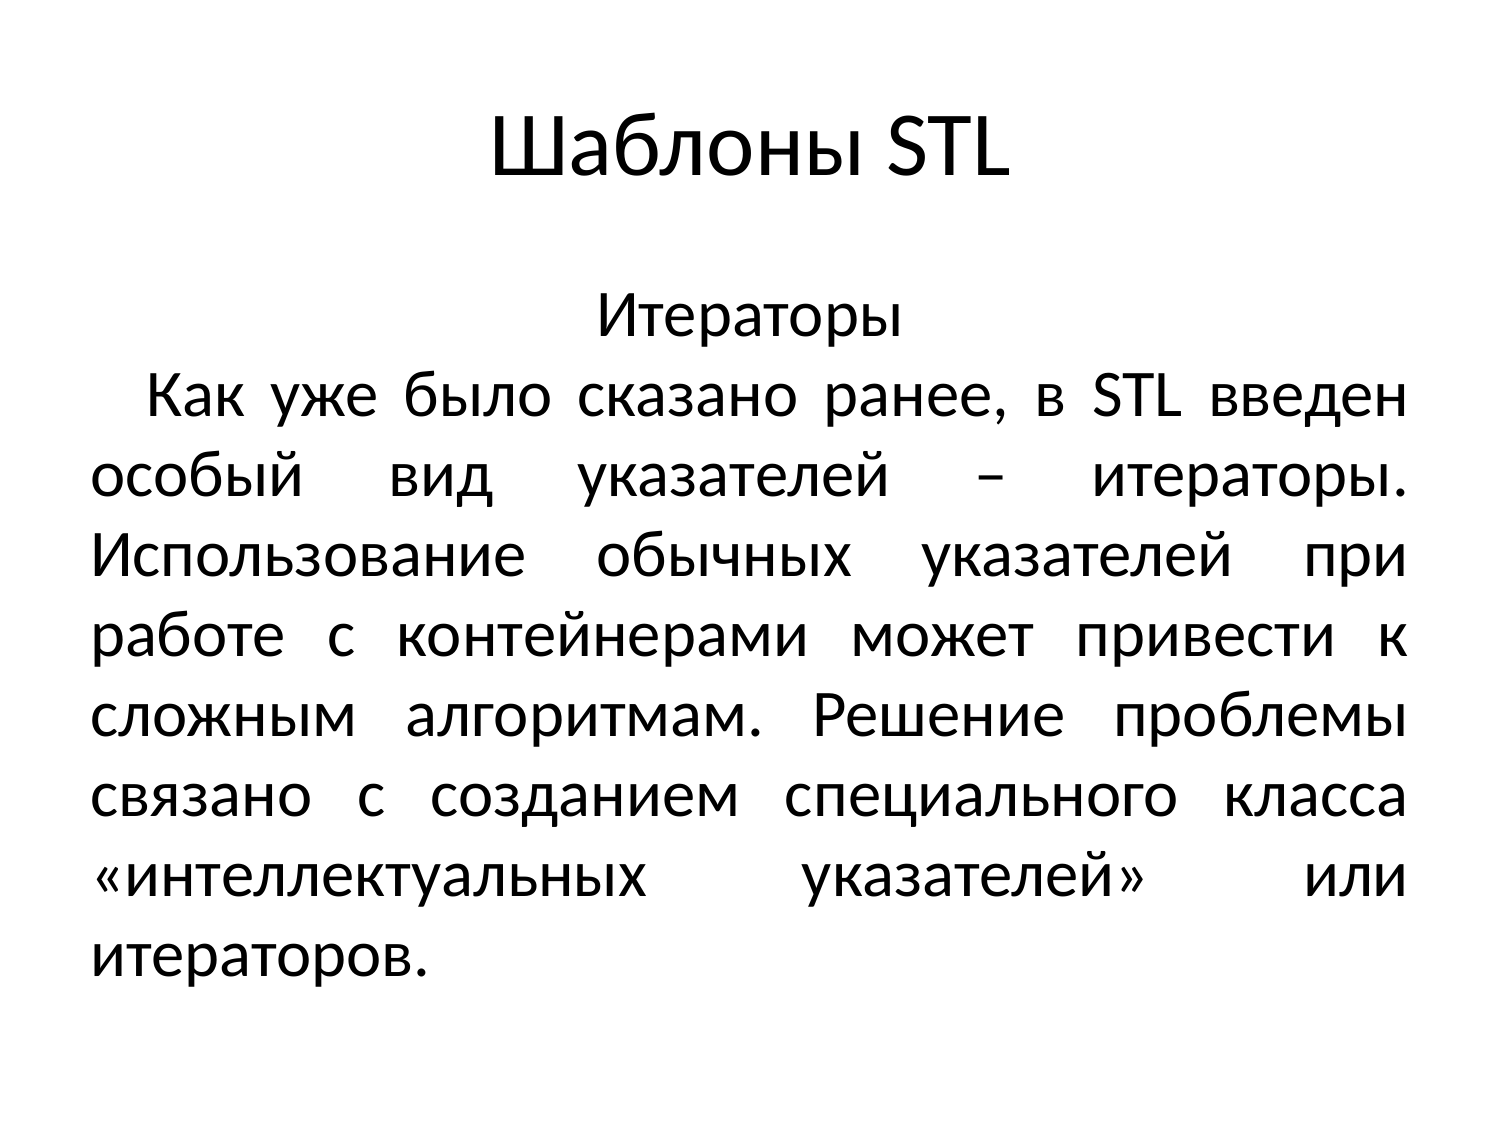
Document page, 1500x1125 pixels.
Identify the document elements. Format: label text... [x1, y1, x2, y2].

list Итераторы Как уже было сказано ранее, в STL введен особый вид указателей – итераторы. Использование обычных указателей при работе с контейнерами может привести к сложным алгоритмам. Решение проблемы связано с созданием специального класса «интеллектуальных указателей» или итераторов. [75, 262, 1425, 1005]
title Шаблоны STL [75, 45, 1425, 233]
